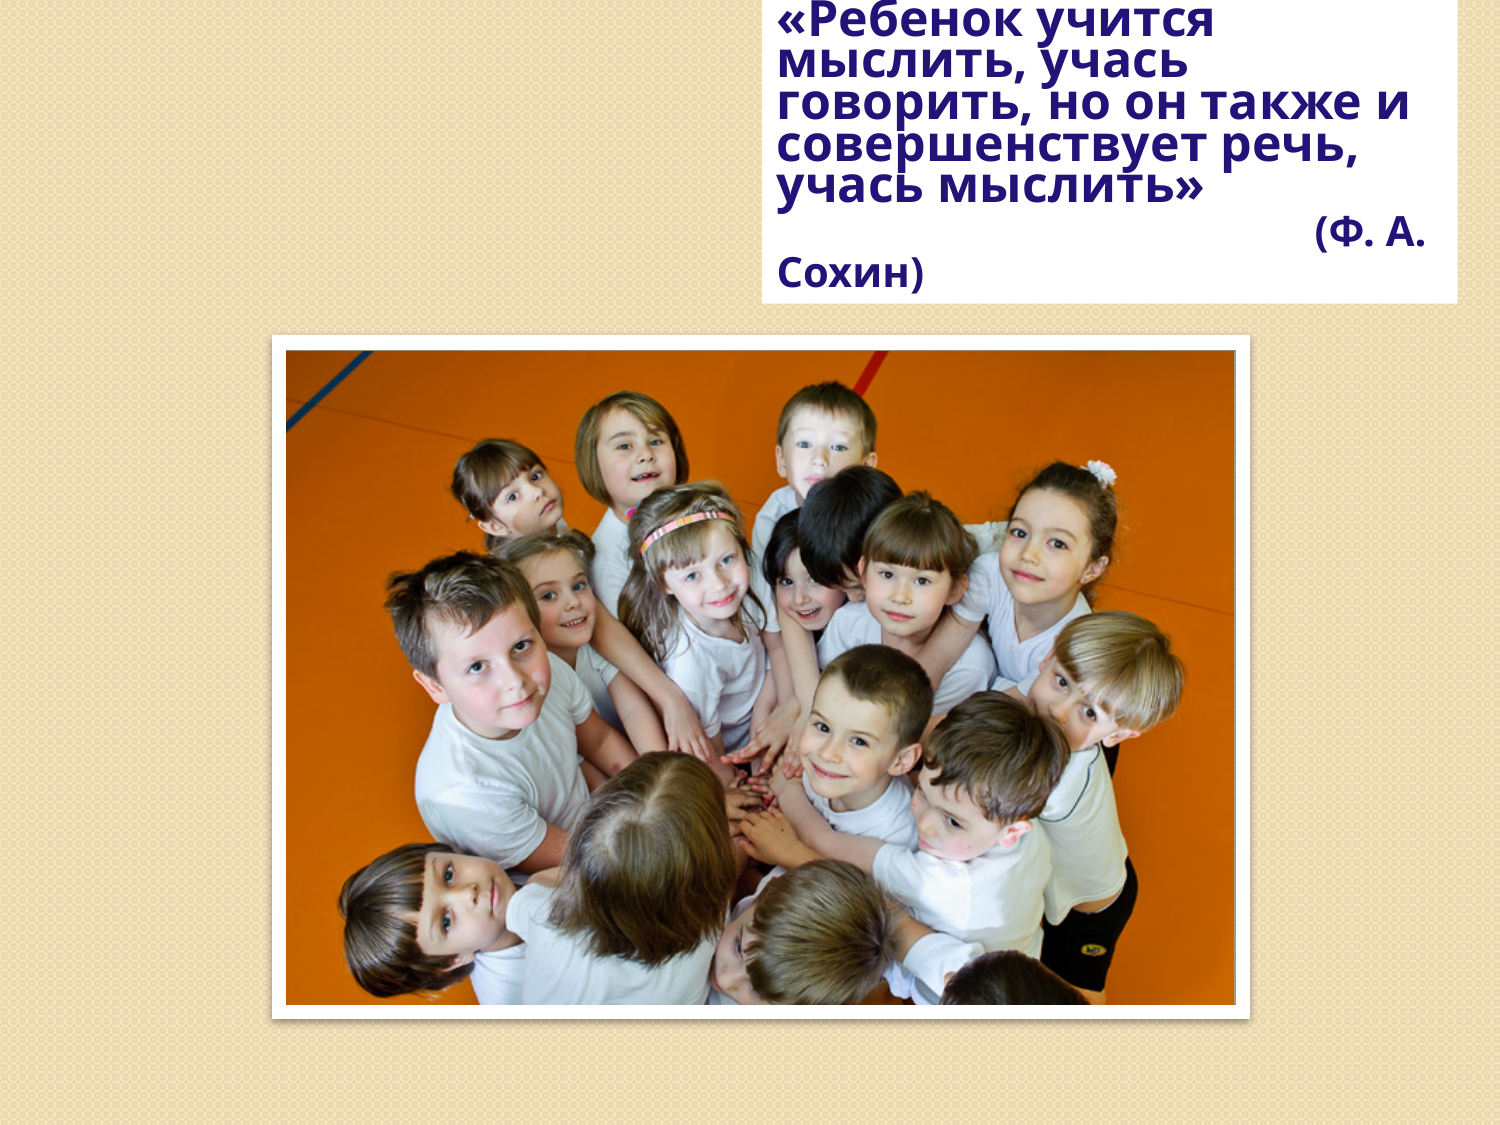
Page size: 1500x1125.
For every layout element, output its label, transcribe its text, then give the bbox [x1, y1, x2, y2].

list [285, 349, 1236, 1006]
title «Ребенок учится мыслить, учась говорить, но он также и совершенствует речь, учась мыслить» (Ф. А. Сохин) [761, 0, 1458, 304]
